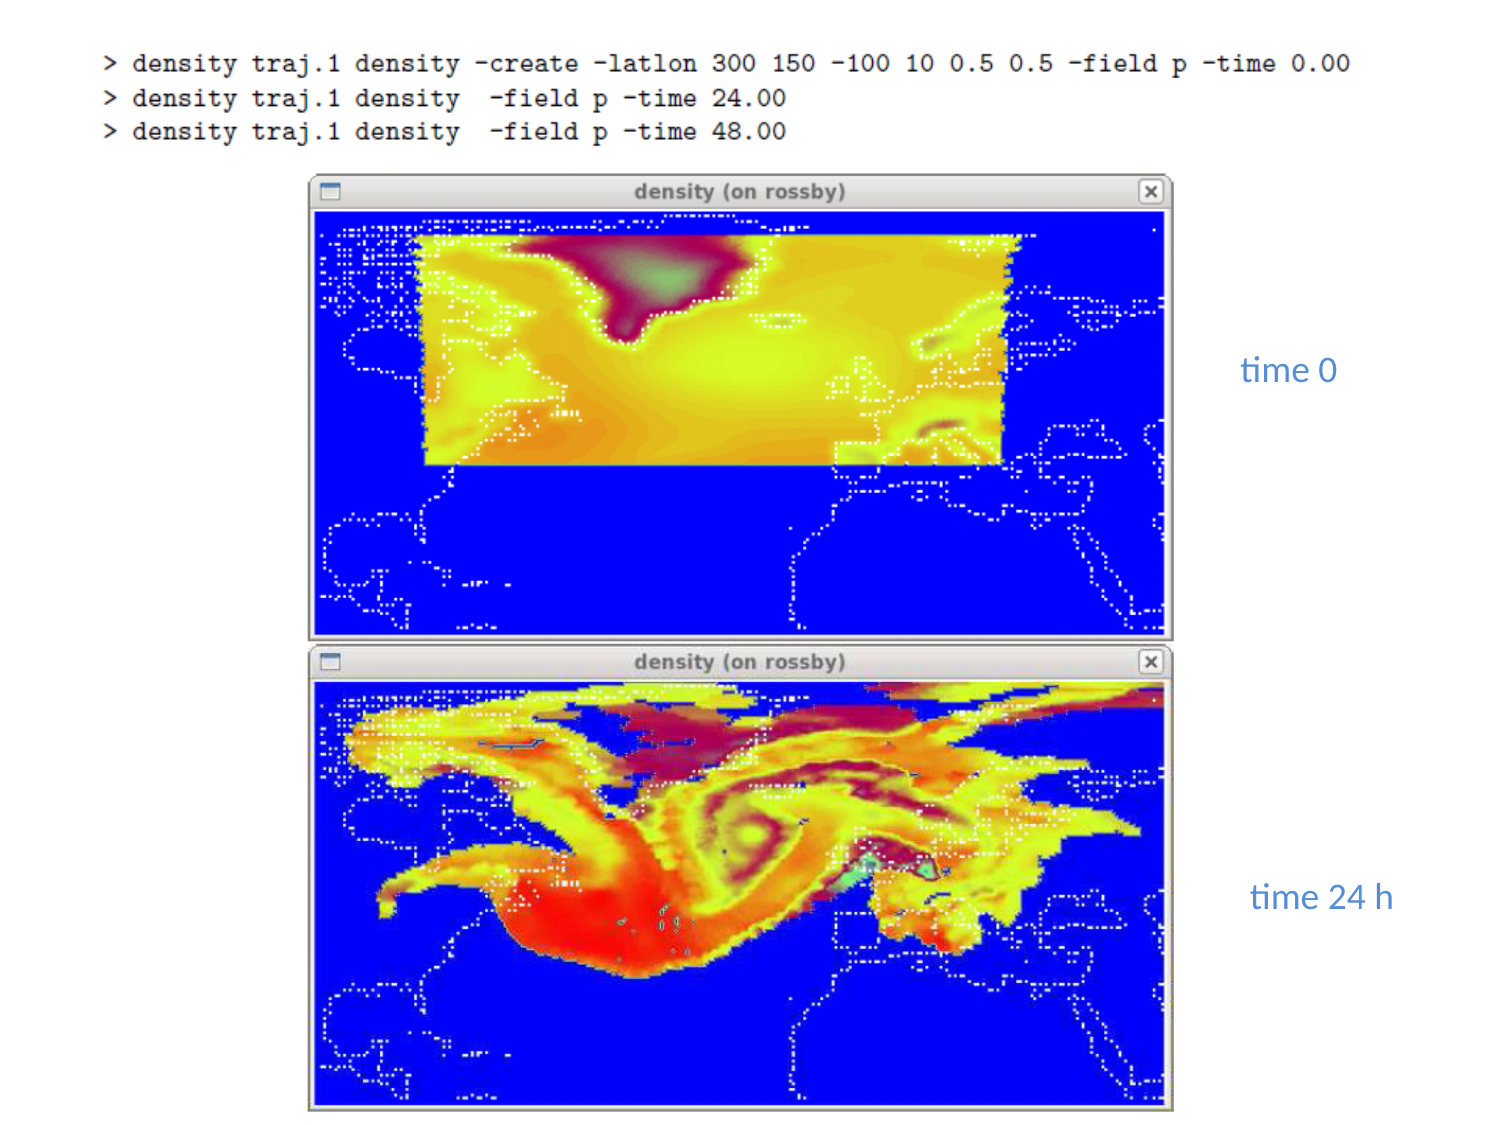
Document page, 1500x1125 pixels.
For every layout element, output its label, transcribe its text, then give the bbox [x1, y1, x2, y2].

picture [87, 37, 1374, 154]
text_box time 0 [1225, 337, 1353, 398]
text_box time 24 h [1234, 864, 1410, 925]
picture [299, 167, 1195, 1125]
